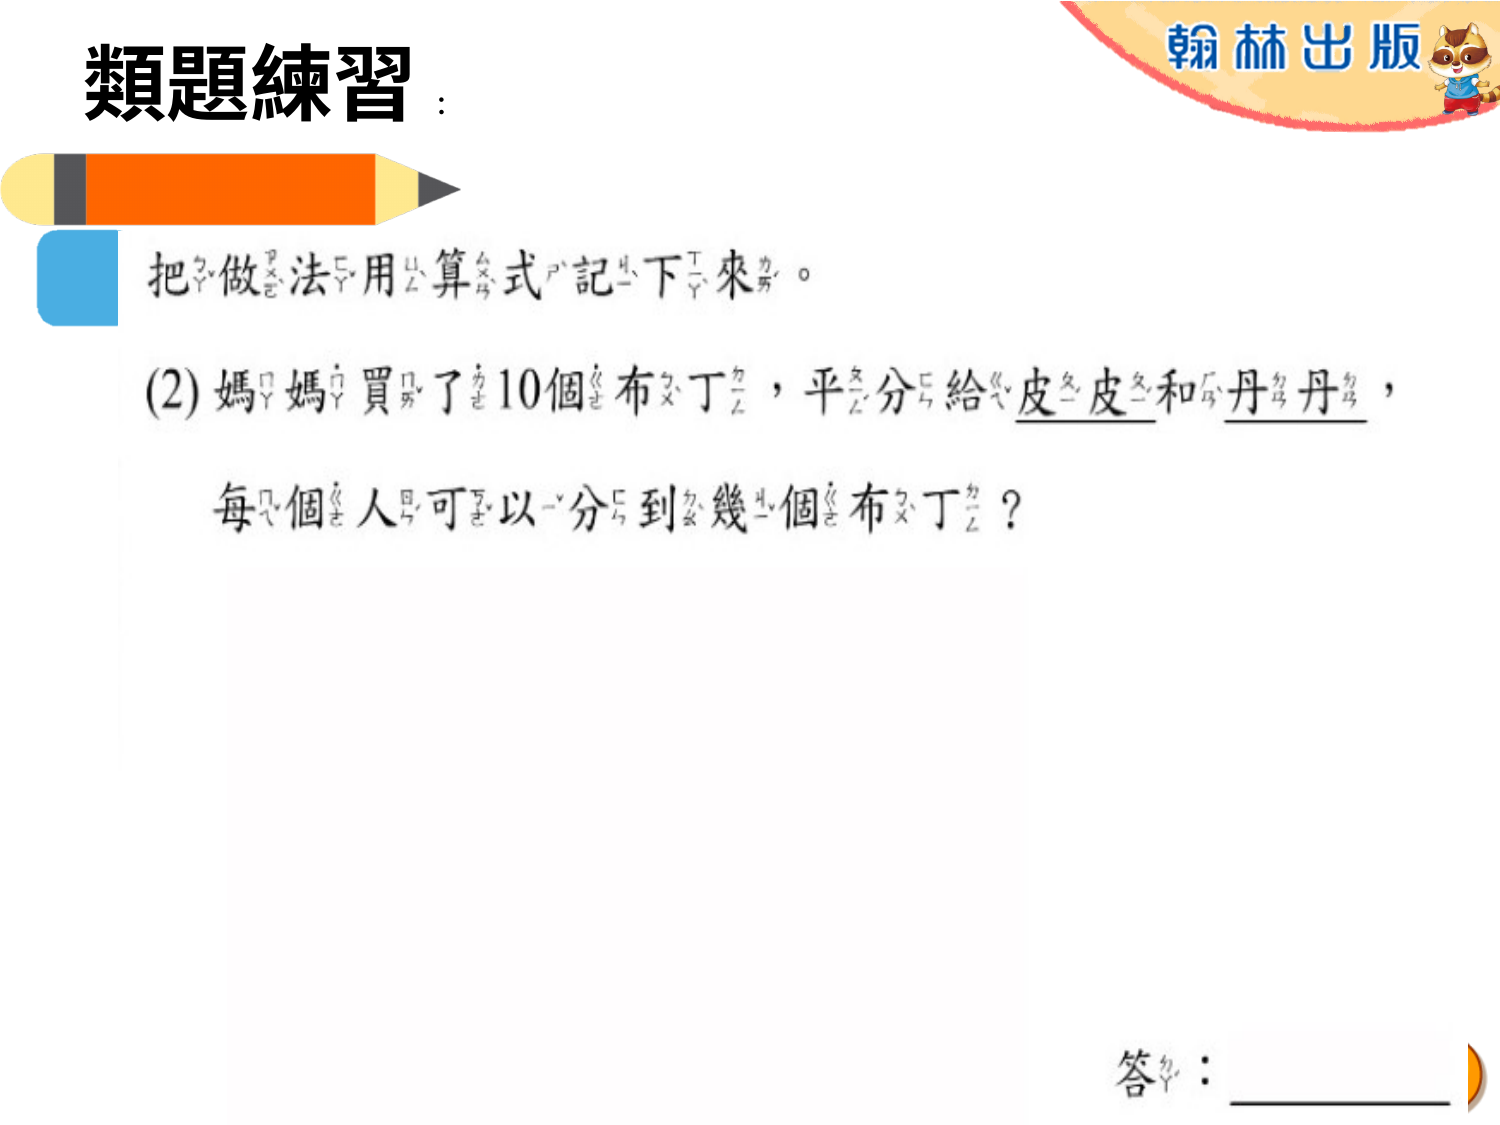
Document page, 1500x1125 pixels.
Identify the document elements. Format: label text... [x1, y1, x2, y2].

text_box 類題練習: [68, 78, 462, 139]
picture [1, 0, 1488, 1125]
picture [1055, 1, 1500, 138]
